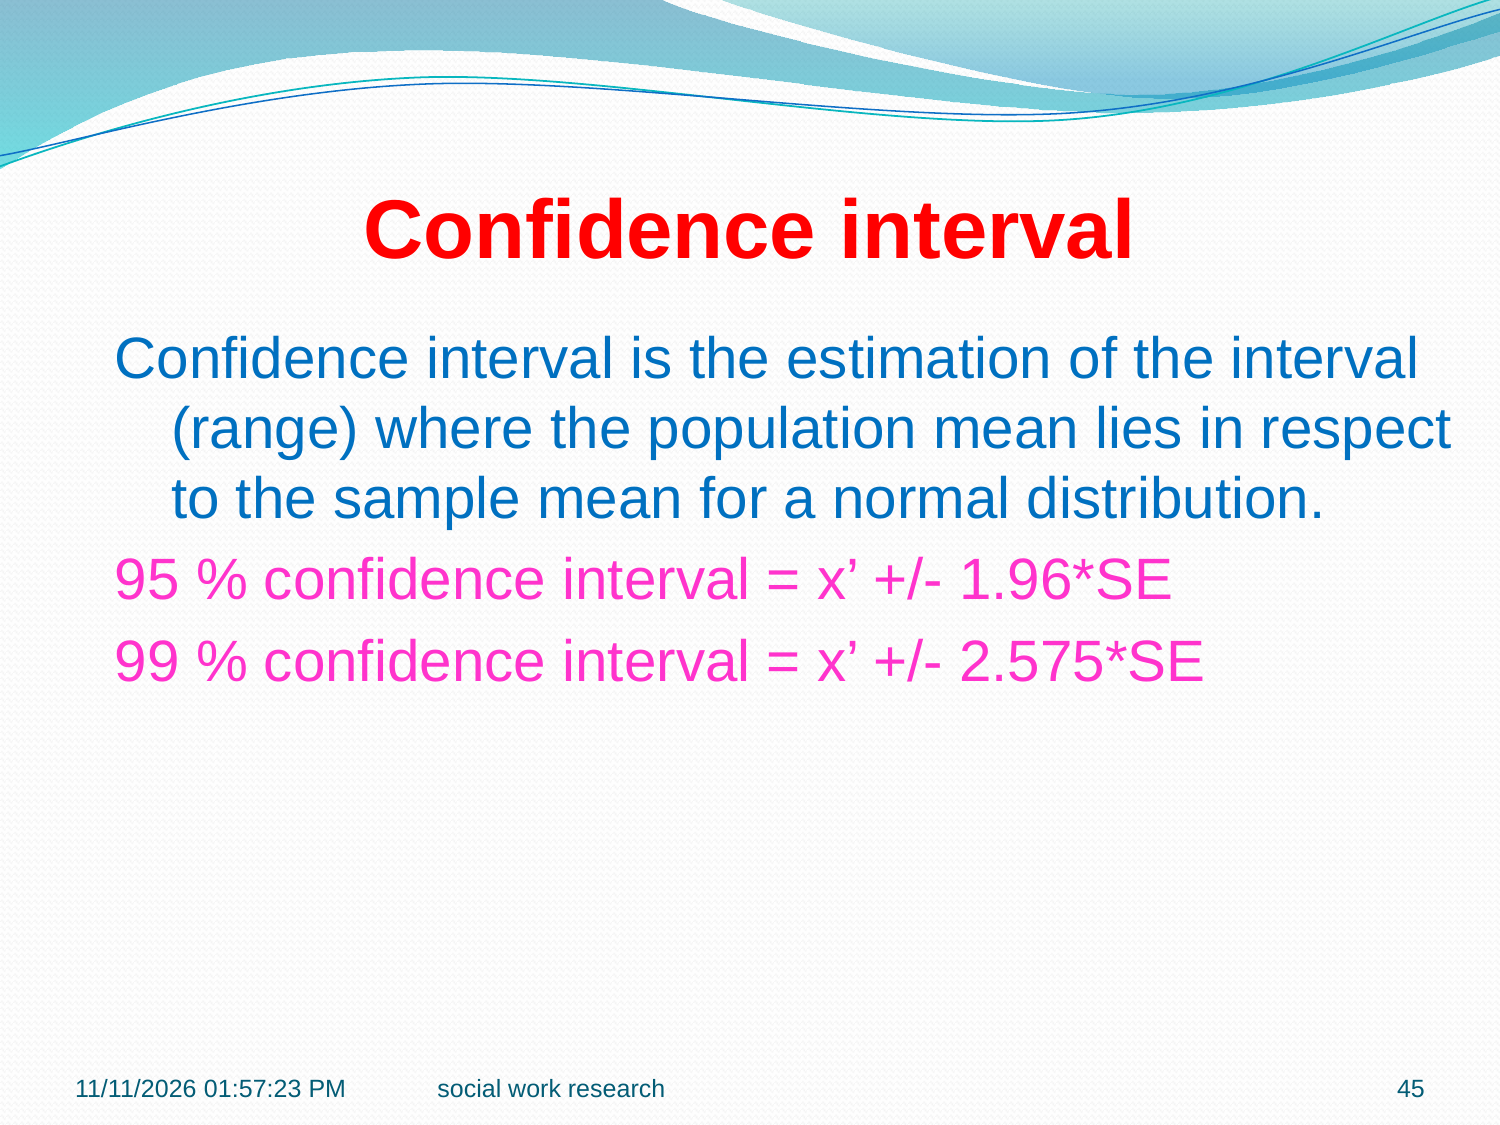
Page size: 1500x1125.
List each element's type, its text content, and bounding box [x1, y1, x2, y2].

slide_number 45 [1299, 1042, 1425, 1103]
footer social work research [437, 1042, 988, 1103]
text_box Confidence interval [0, 149, 1500, 300]
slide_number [75, 1042, 425, 1103]
text_box Confidence interval is the estimation of the interval (range) where the population mean lies in respect to the sample mean for a normal distribution. 95 % confidence interval = x’ +/- 1.96*SE 99 % confidence interval = x’ +/- 2.575*SE [99, 312, 1500, 1038]
